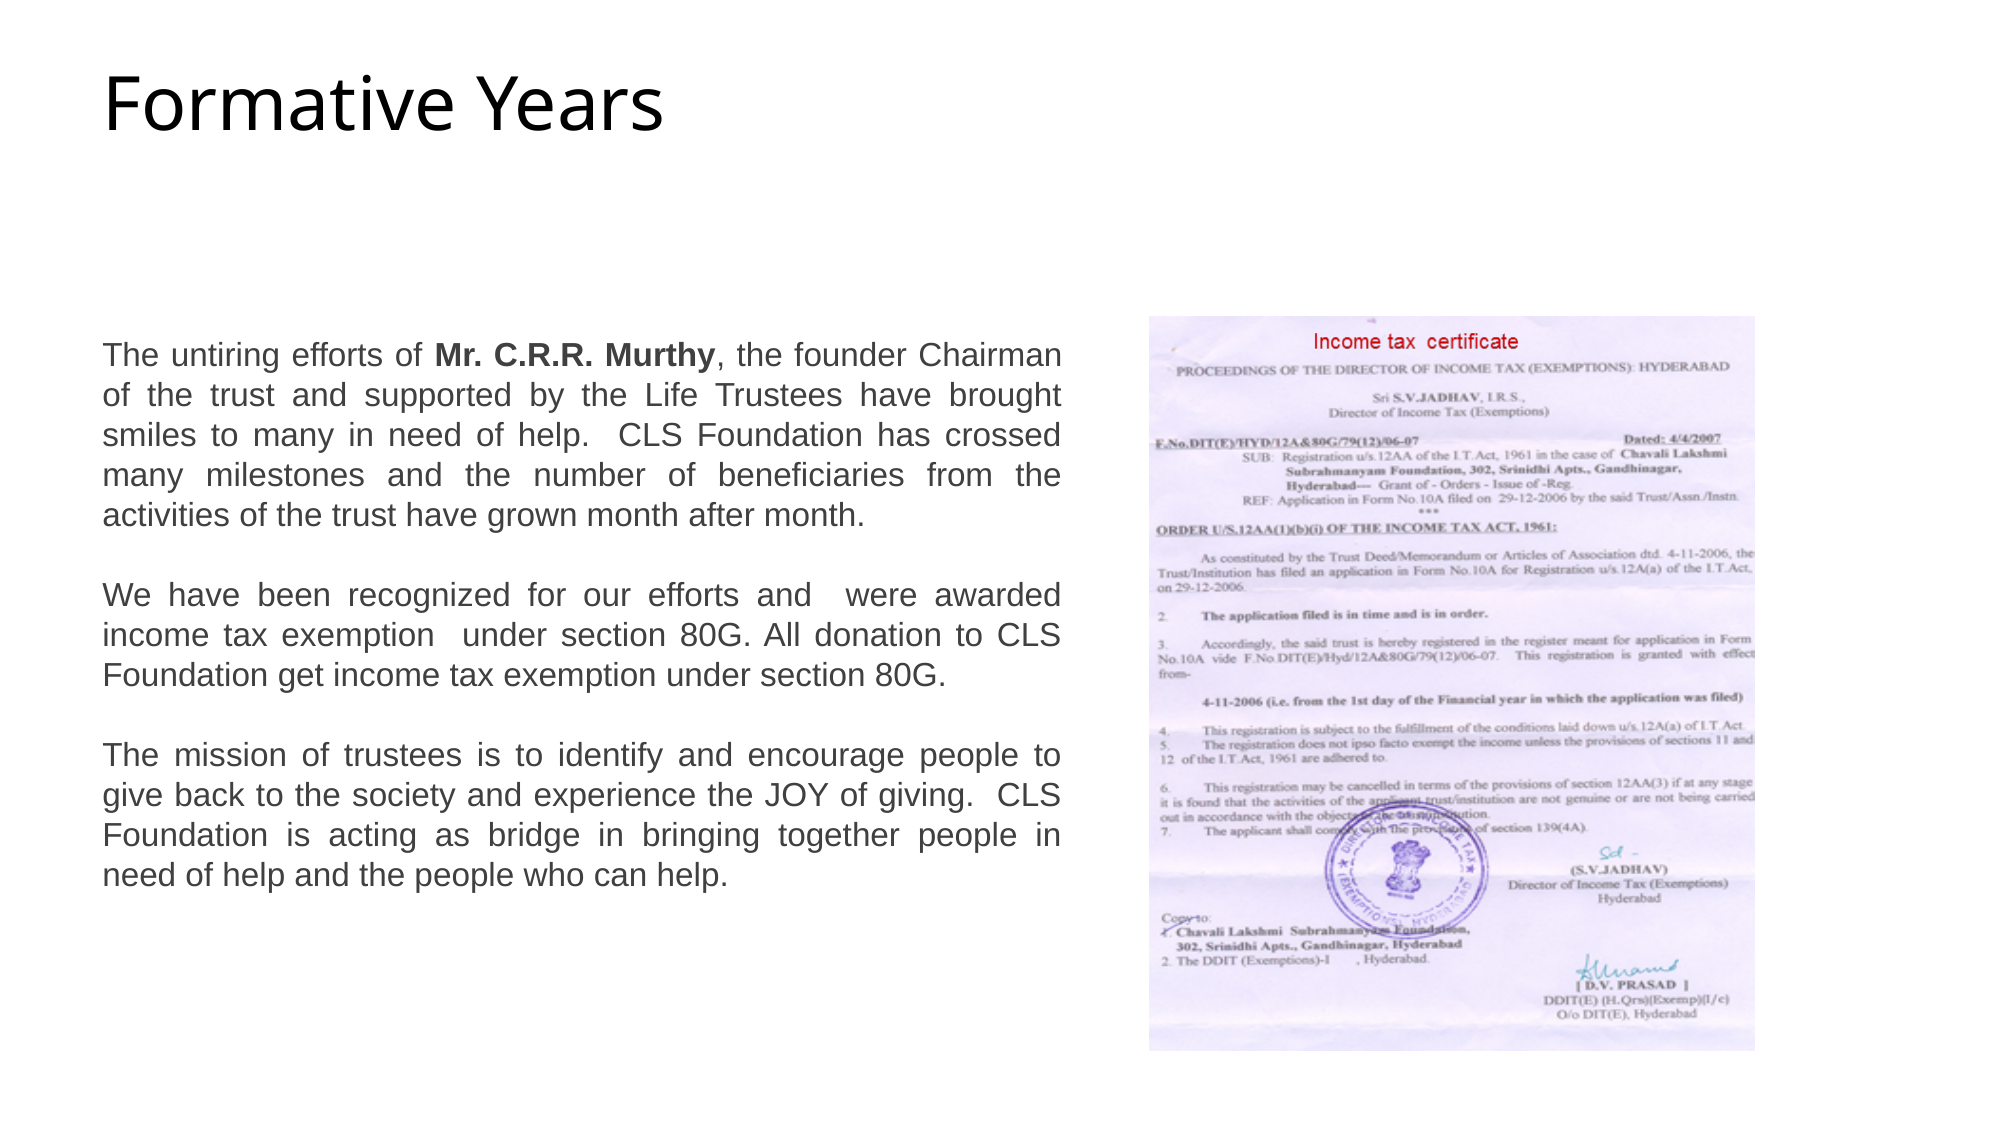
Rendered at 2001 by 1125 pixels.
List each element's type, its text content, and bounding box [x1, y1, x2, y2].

title Formative Years [87, 12, 1366, 200]
picture [1149, 316, 1755, 1051]
text_box The untiring efforts of Mr. C.R.R. Murthy, the founder Chairman of the trust and supported by the Life Trustees have brought smiles to many in need of help. CLS Foundation has crossed many milestones and the number of beneficiaries from the activities of the trust have grown month after month. We have been recognized for our efforts and were awarded income tax exemption under section 80G. All donation to CLS Foundation get income tax exemption under section 80G. The mission of trustees is to identify and encourage people to give back to the society and experience the JOY of giving. CLS Foundation is acting as bridge in bringing together people in need of help and the people who can help. [87, 326, 1078, 930]
